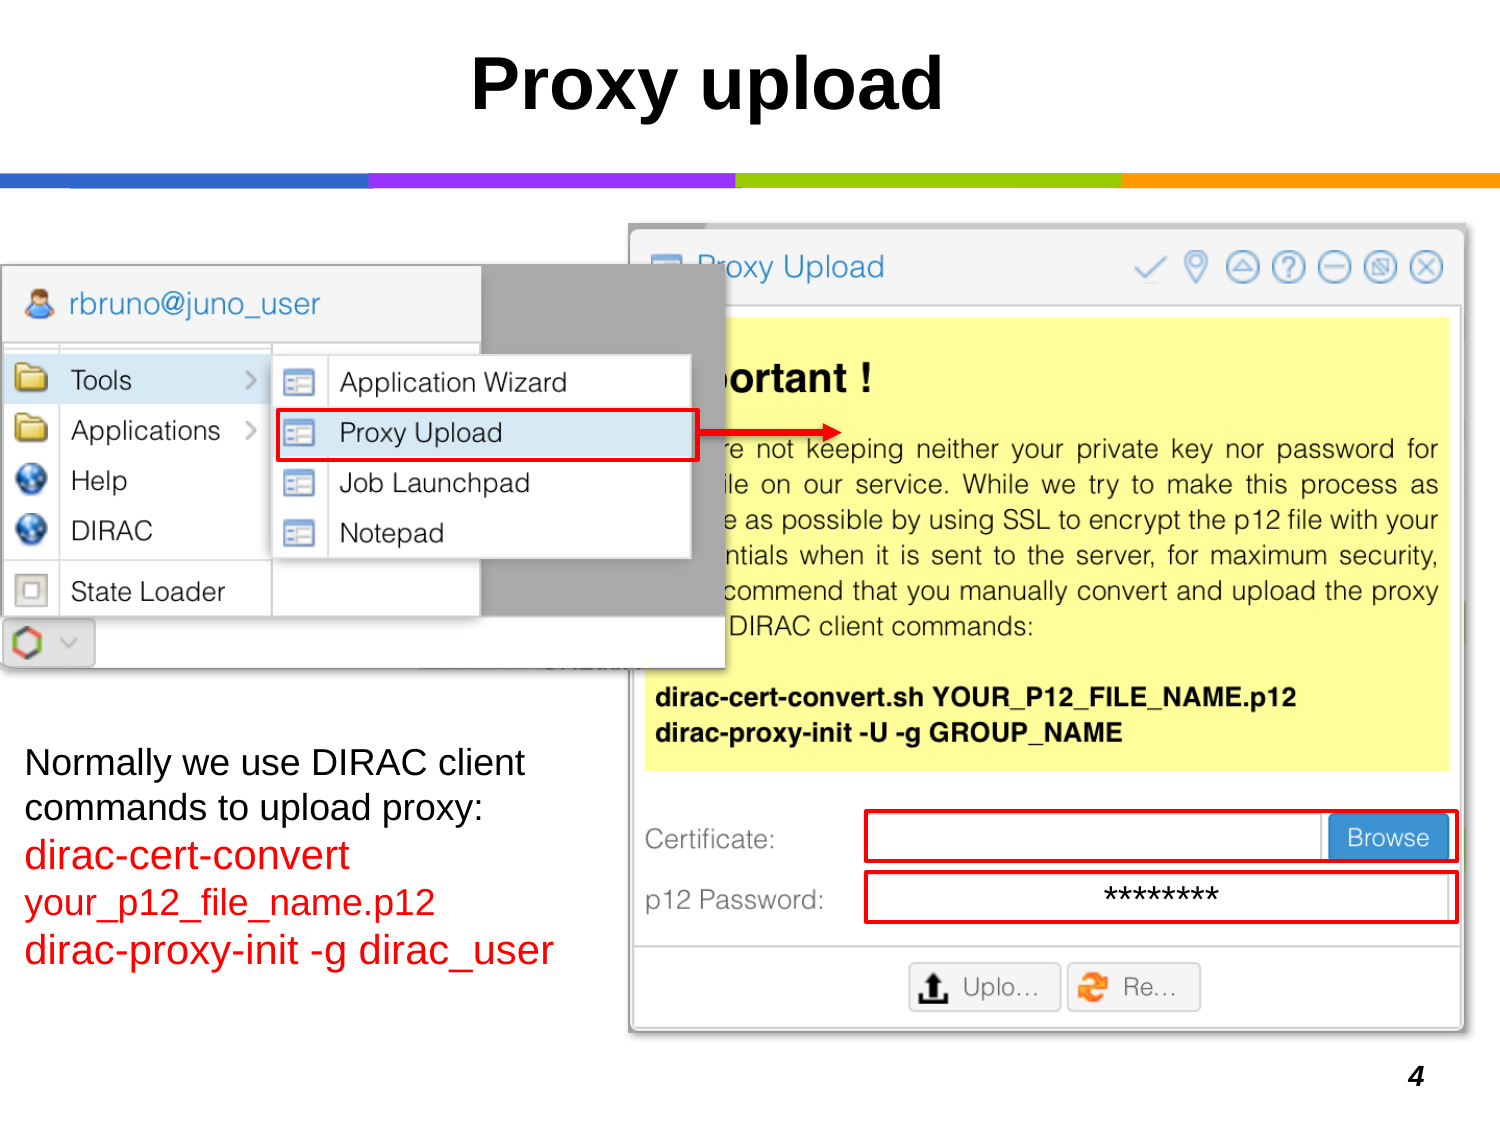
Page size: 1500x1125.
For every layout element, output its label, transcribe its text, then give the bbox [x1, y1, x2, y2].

picture [0, 223, 1467, 1033]
slide_number 4 [1126, 1049, 1440, 1113]
title Proxy upload [22, 60, 1415, 132]
text_box Normally we use DIRAC client commands to upload proxy: dirac-cert-convert your_p12_file_name.p12 dirac-proxy-init -g dirac_user [9, 730, 629, 1081]
